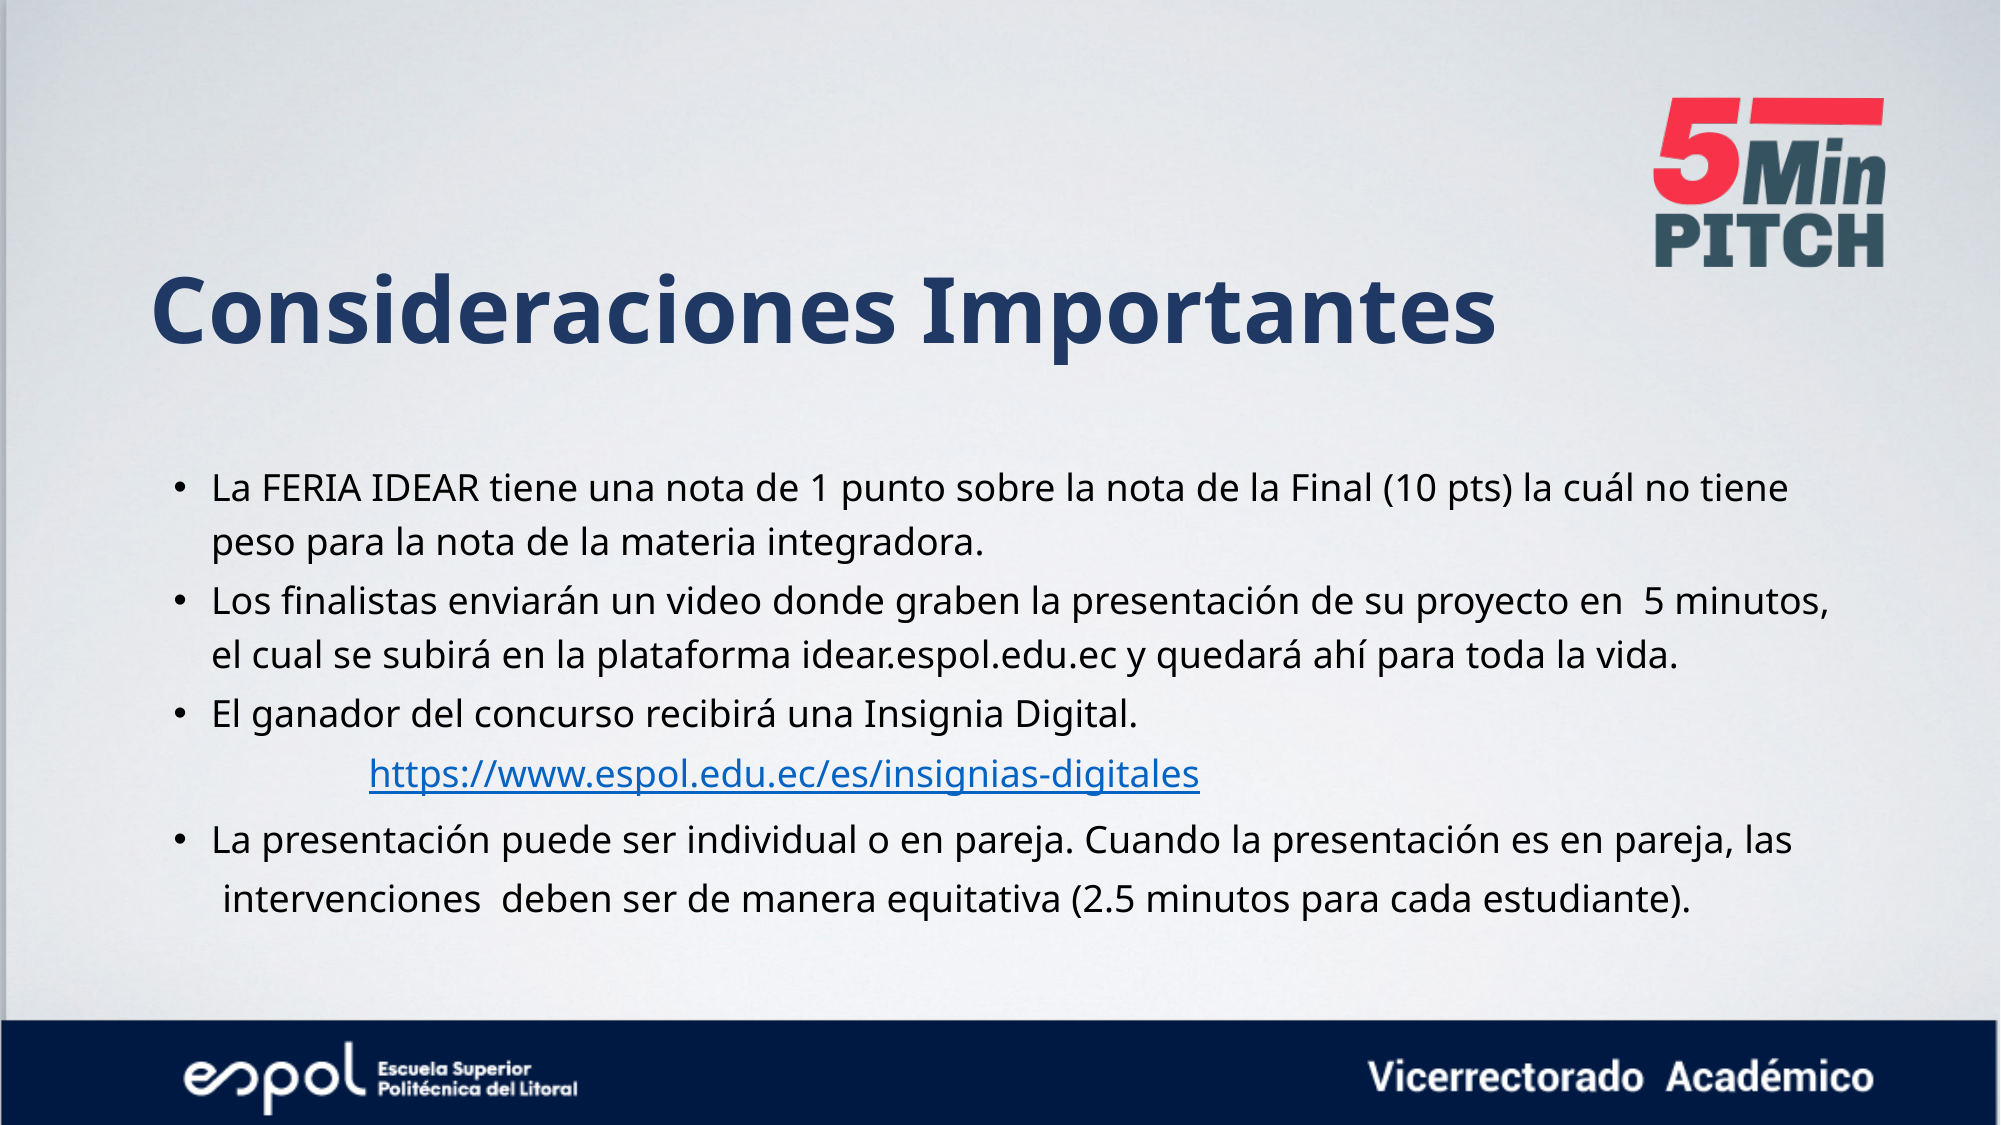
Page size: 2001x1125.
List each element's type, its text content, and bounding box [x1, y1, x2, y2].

title Consideraciones Importantes [134, 204, 1584, 423]
list La FERIA IDEAR tiene una nota de 1 punto sobre la nota de la Final (10 pts) la cuál no tiene peso para la nota de la materia integradora. Los finalistas enviarán un video donde graben la presentación de su proyecto en 5 minutos, el cual se subirá en la plataforma idear.espol.edu.ec y quedará ahí para toda la vida. El ganador del concurso recibirá una Insignia Digital. https://www.espol.edu.ec/es/insignias-digitales La presentación puede ser individual o en pareja. Cuando la presentación es en pareja, las intervenciones deben ser de manera equitativa (2.5 minutos para cada estudiante). [158, 447, 1868, 956]
picture [0, 0, 2001, 1125]
